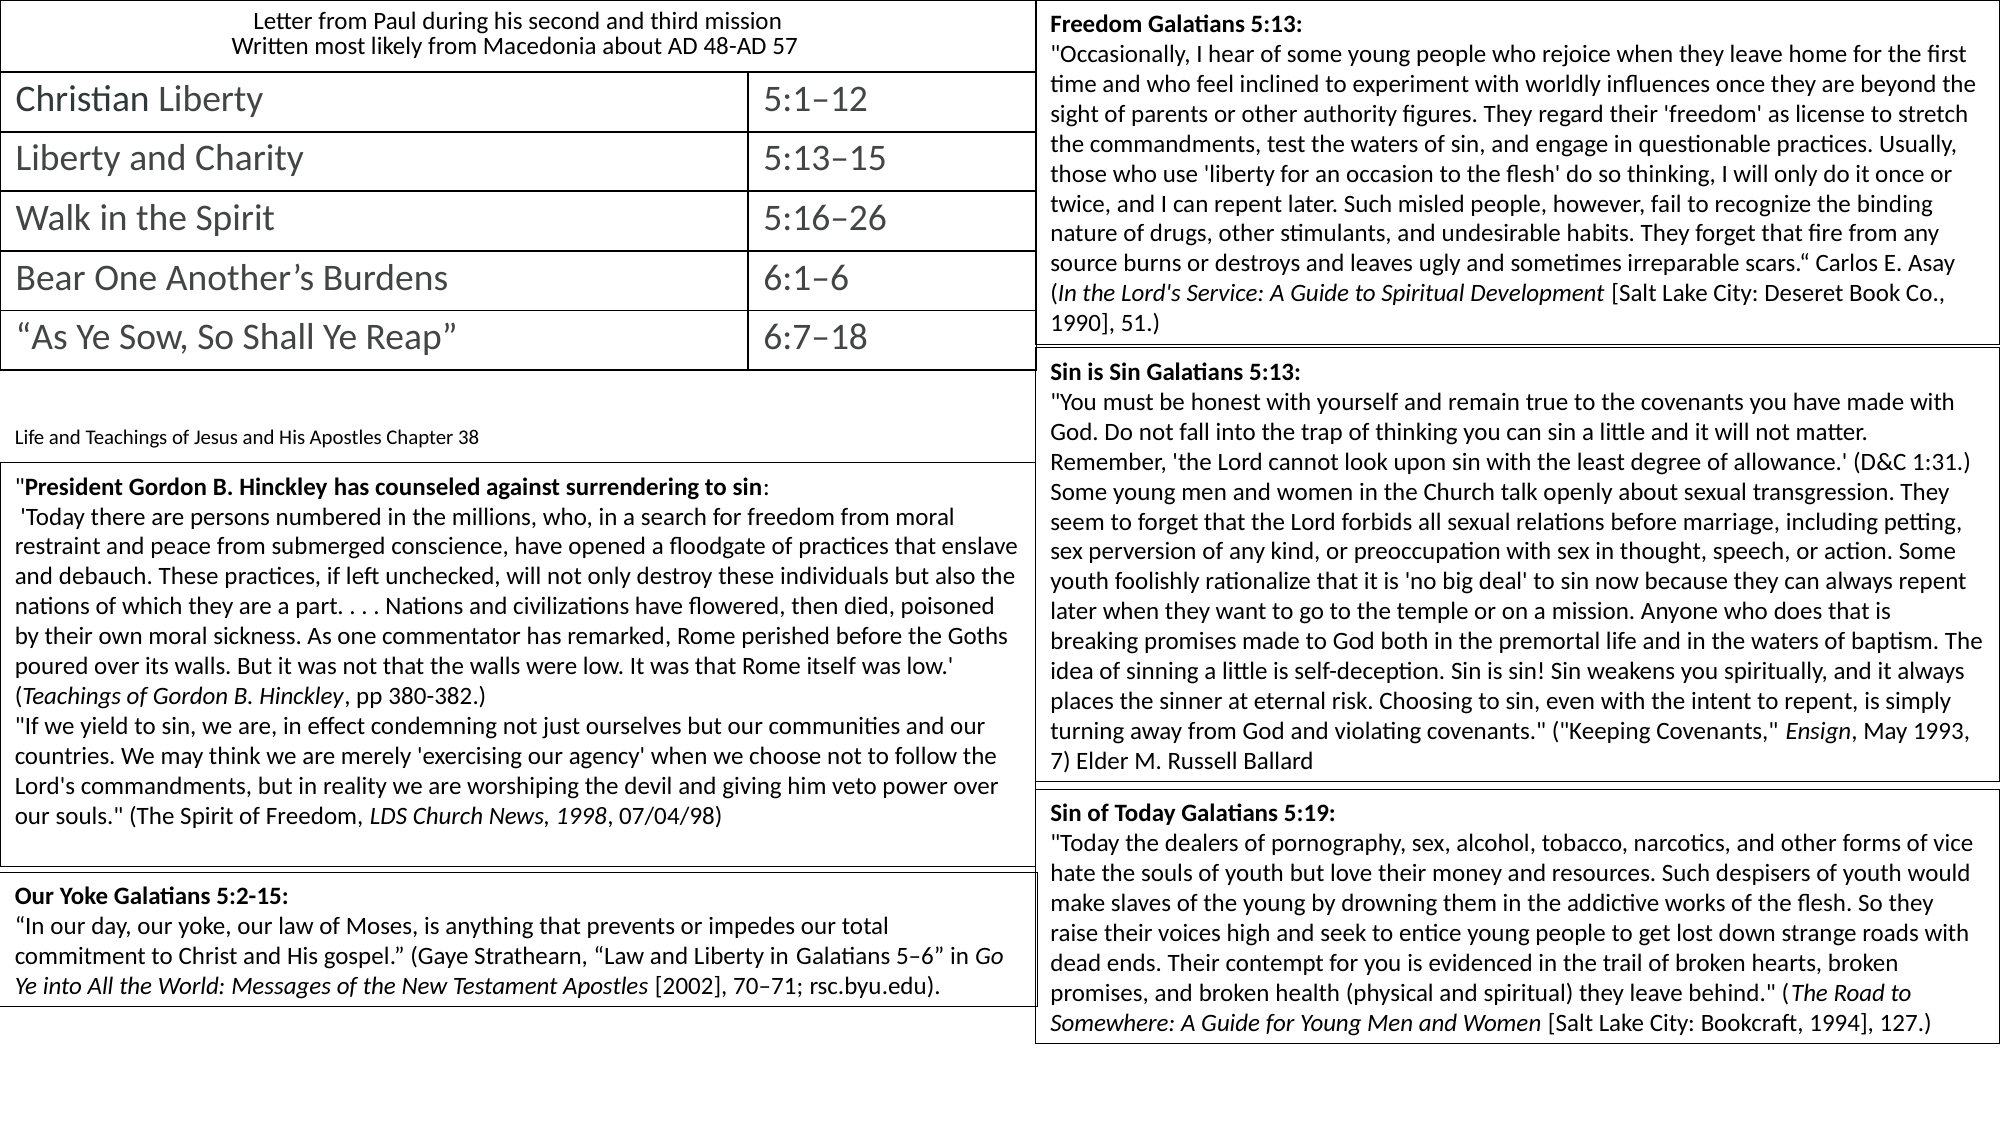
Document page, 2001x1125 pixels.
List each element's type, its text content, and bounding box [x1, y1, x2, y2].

text_box "President Gordon B. Hinckley has counseled against surrendering to sin: 'Today there are persons numbered in the millions, who, in a search for freedom from moral restraint and peace from submerged conscience, have opened a floodgate of practices that enslave and debauch. These practices, if left unchecked, will not only destroy these individuals but also the nations of which they are a part. . . . Nations and civilizations have flowered, then died, poisoned by their own moral sickness. As one commentator has remarked, Rome perished before the Goths poured over its walls. But it was not that the walls were low. It was that Rome itself was low.' (Teachings of Gordon B. Hinckley, pp 380-382.) "If we yield to sin, we are, in effect condemning not just ourselves but our communities and our countries. We may think we are merely 'exercising our agency' when we choose not to follow the Lord's commandments, but in reality we are worshiping the devil and giving him veto power over our souls." (The Spirit of Freedom, LDS Church News, 1998, 07/04/98) [0, 462, 1036, 867]
table_header Letter from Paul during his second and third mission Written most likely from Macedonia about AD 48-AD 57 [1, 1, 1035, 71]
table_cell Liberty and Charity [1, 133, 747, 190]
table_cell 6:1–6 [749, 252, 1035, 310]
table_cell 5:13–15 [749, 133, 1035, 190]
table_cell Bear One Another’s Burdens [1, 252, 747, 310]
table_cell Walk in the Spirit [1, 192, 747, 250]
text_box Sin is Sin Galatians 5:13: "You must be honest with yourself and remain true to the covenants you have made with God. Do not fall into the trap of thinking you can sin a little and it will not matter. Remember, 'the Lord cannot look upon sin with the least degree of allowance.' (D&C 1:31.) Some young men and women in the Church talk openly about sexual transgression. They seem to forget that the Lord forbids all sexual relations before marriage, including petting, sex perversion of any kind, or preoccupation with sex in thought, speech, or action. Some youth foolishly rationalize that it is 'no big deal' to sin now because they can always repent later when they want to go to the temple or on a mission. Anyone who does that is breaking promises made to God both in the premortal life and in the waters of baptism. The idea of sinning a little is self-deception. Sin is sin! Sin weakens you spiritually, and it always places the sinner at eternal risk. Choosing to sin, even with the intent to repent, is simply turning away from God and violating covenants." ("Keeping Covenants," Ensign, May 1993, 7) Elder M. Russell Ballard [1035, 347, 2000, 782]
table_cell 6:7–18 [749, 311, 1036, 369]
text_box Life and Teachings of Jesus and His Apostles Chapter 38 [0, 416, 909, 457]
text_box Freedom Galatians 5:13: "Occasionally, I hear of some young people who rejoice when they leave home for the first time and who feel inclined to experiment with worldly influences once they are beyond the sight of parents or other authority figures. They regard their 'freedom' as license to stretch the commandments, test the waters of sin, and engage in questionable practices. Usually, those who use 'liberty for an occasion to the flesh' do so thinking, I will only do it once or twice, and I can repent later. Such misled people, however, fail to recognize the binding nature of drugs, other stimulants, and undesirable habits. They forget that fire from any source burns or destroys and leaves ugly and sometimes irreparable scars.“ Carlos E. Asay (In the Lord's Service: A Guide to Spiritual Development [Salt Lake City: Deseret Book Co., 1990], 51.) [1035, 0, 2000, 345]
table_cell Christian Liberty [1, 73, 747, 131]
table_cell 5:1–12 [749, 73, 1035, 131]
table_cell “As Ye Sow, So Shall Ye Reap” [1, 311, 747, 369]
table_cell 5:16–26 [749, 192, 1035, 250]
text_box Sin of Today Galatians 5:19: "Today the dealers of pornography, sex, alcohol, tobacco, narcotics, and other forms of vice hate the souls of youth but love their money and resources. Such despisers of youth would make slaves of the young by drowning them in the addictive works of the flesh. So they raise their voices high and seek to entice young people to get lost down strange roads with dead ends. Their contempt for you is evidenced in the trail of broken hearts, broken promises, and broken health (physical and spiritual) they leave behind." (The Road to Somewhere: A Guide for Young Men and Women [Salt Lake City: Bookcraft, 1994], 127.) [1035, 789, 2000, 1044]
text_box Our Yoke Galatians 5:2-15: “In our day, our yoke, our law of Moses, is anything that prevents or impedes our total commitment to Christ and His gospel.” (Gaye Strathearn, “Law and Liberty in Galatians 5–6” in Go Ye into All the World: Messages of the New Testament Apostles [2002], 70–71; rsc.byu.edu). [0, 872, 1035, 1007]
